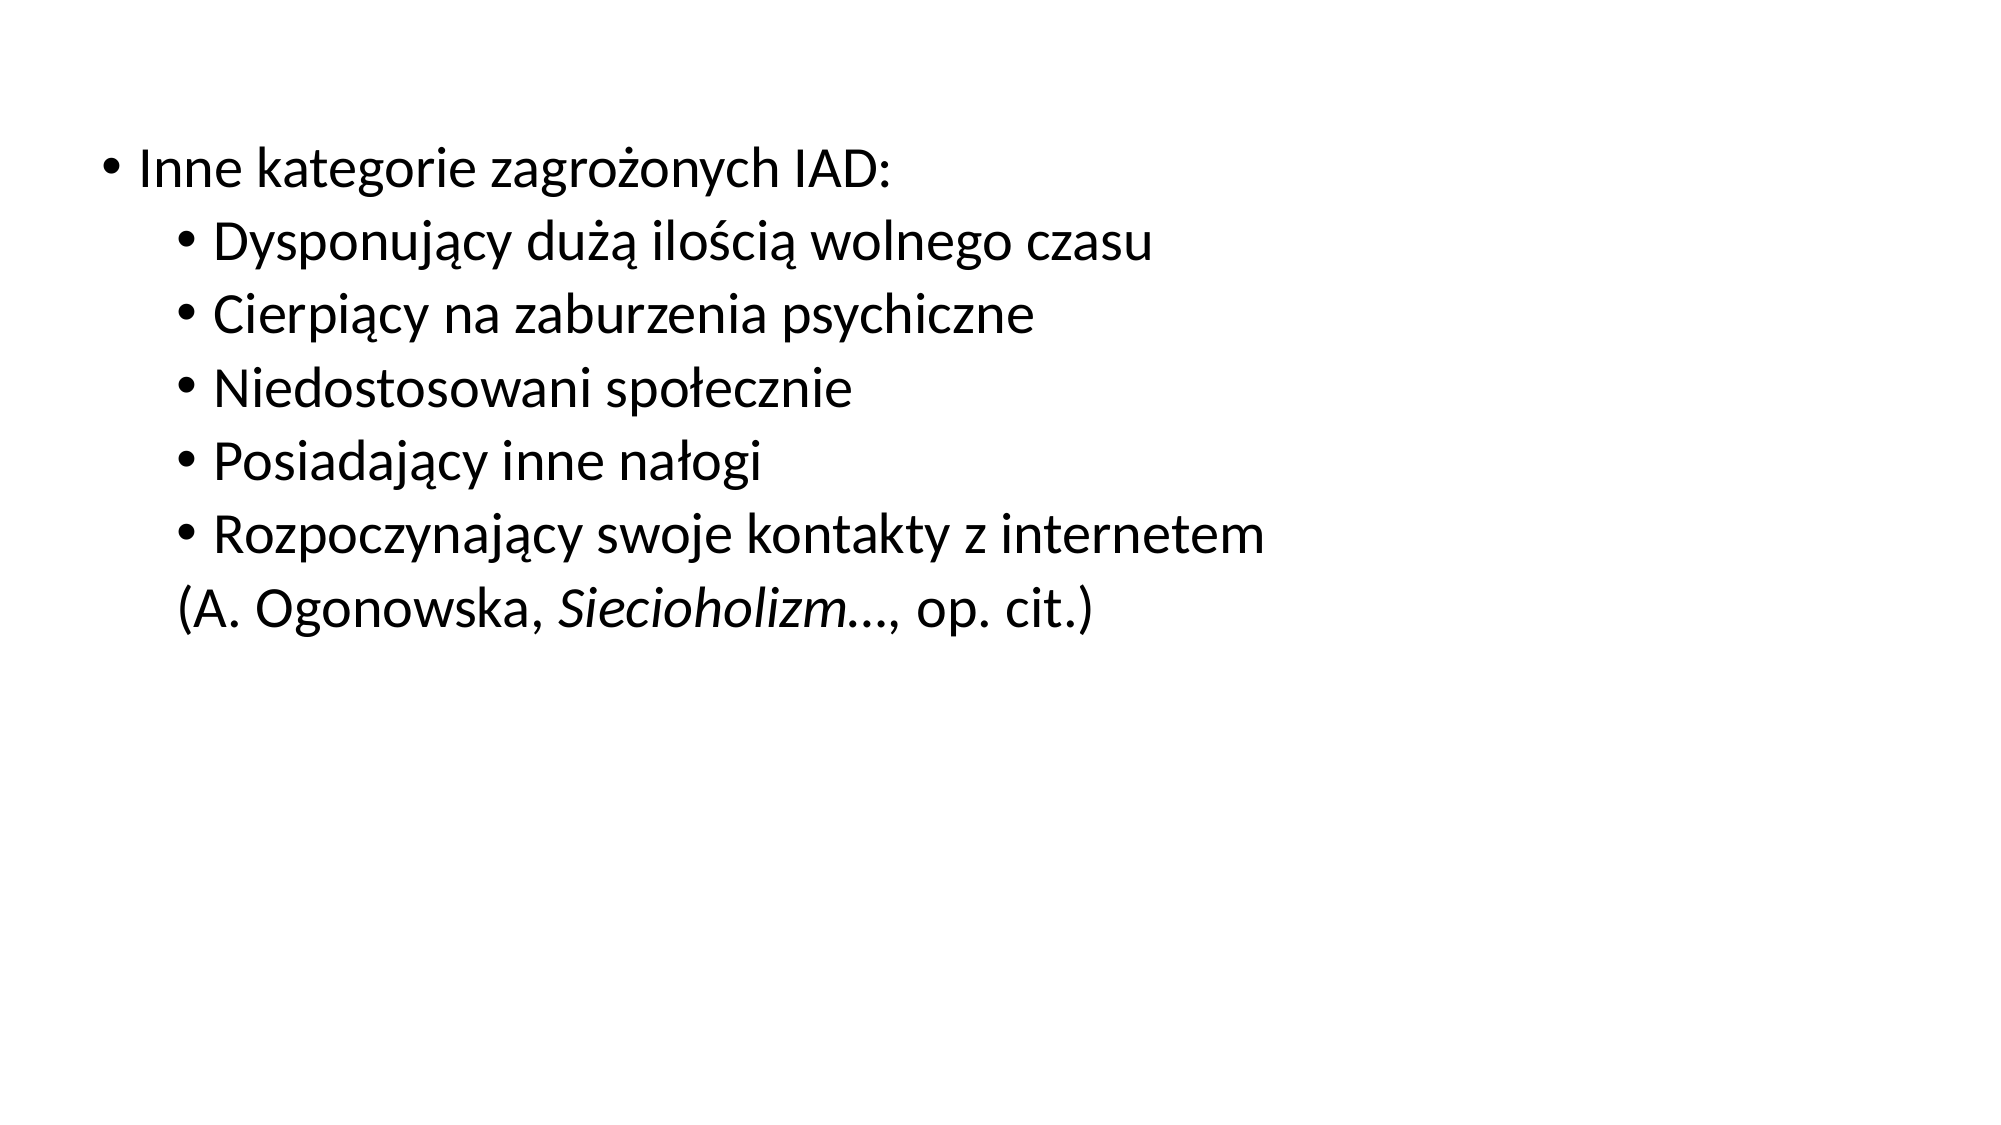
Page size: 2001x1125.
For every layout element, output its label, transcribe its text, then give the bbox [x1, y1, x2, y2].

list Inne kategorie zagrożonych IAD: Dysponujący dużą ilością wolnego czasu Cierpiący na zaburzenia psychiczne Niedostosowani społecznie Posiadający inne nałogi Rozpoczynający swoje kontakty z internetem (A. Ogonowska, Siecioholizm…, op. cit.) [86, 129, 1880, 1082]
